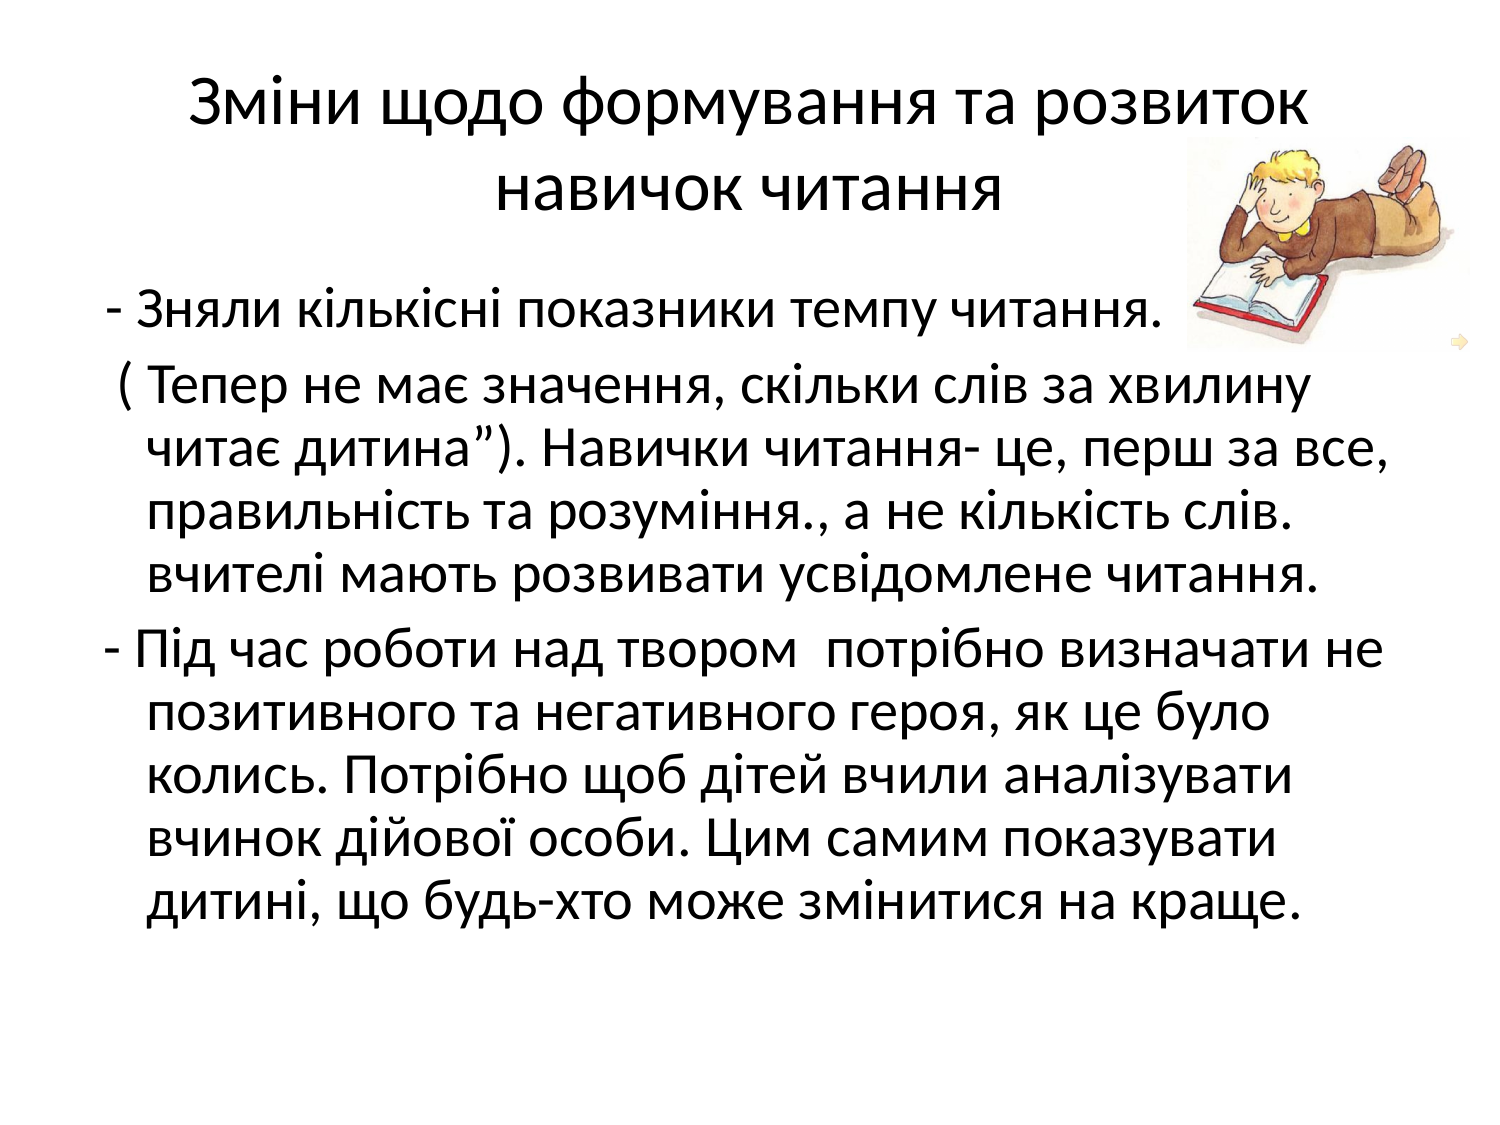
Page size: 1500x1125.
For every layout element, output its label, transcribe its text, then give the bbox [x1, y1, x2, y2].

list - Зняли кількісні показники темпу читання. ( Тепер не має значення, скільки слів за хвилину читає дитина”). Навички читання- це, перш за все, правильність та розуміння., а не кількість слів. вчителі мають розвивати усвідомлене читання. - Під час роботи над твором потрібно визначати не позитивного та негативного героя, як це було колись. Потрібно щоб дітей вчили аналізувати вчинок дійової особи. Цим самим показувати дитині, що будь-хто може змінитися на краще. [74, 262, 1426, 1006]
picture [1186, 136, 1471, 352]
title Зміни щодо формування та розвиток навичок читання [74, 44, 1426, 233]
